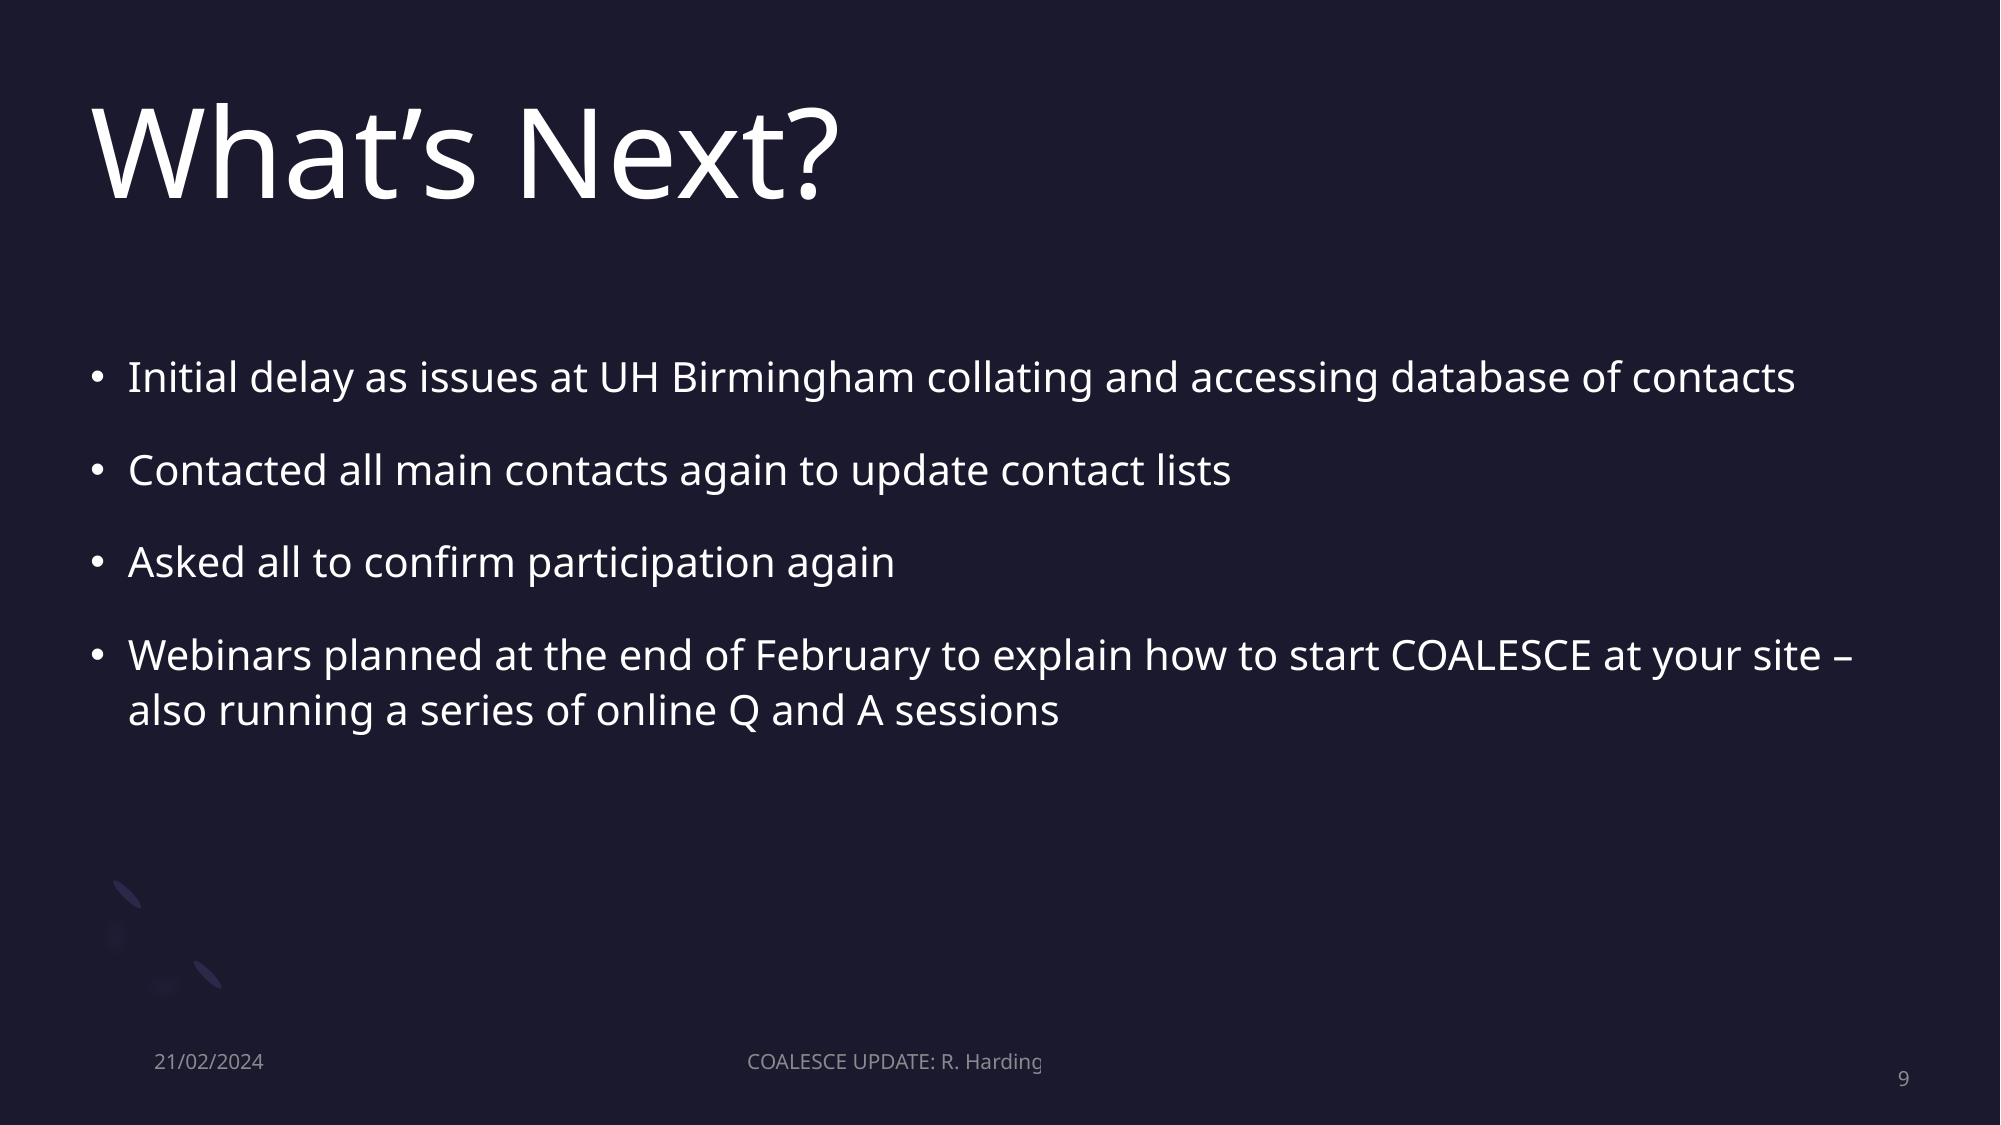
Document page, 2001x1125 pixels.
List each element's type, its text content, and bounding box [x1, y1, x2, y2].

slide_number 9 [1632, 1067, 1910, 1093]
list Initial delay as issues at UH Birmingham collating and accessing database of contacts Contacted all main contacts again to update contact lists Asked all to confirm participation again Webinars planned at the end of February to explain how to start COALESCE at your site – also running a series of online Q and A sessions [90, 258, 1910, 942]
footer 21/02/2024 COALESCE UPDATE: R. Harding [58, 1042, 1140, 1081]
title What’s Next? [90, 90, 1910, 258]
